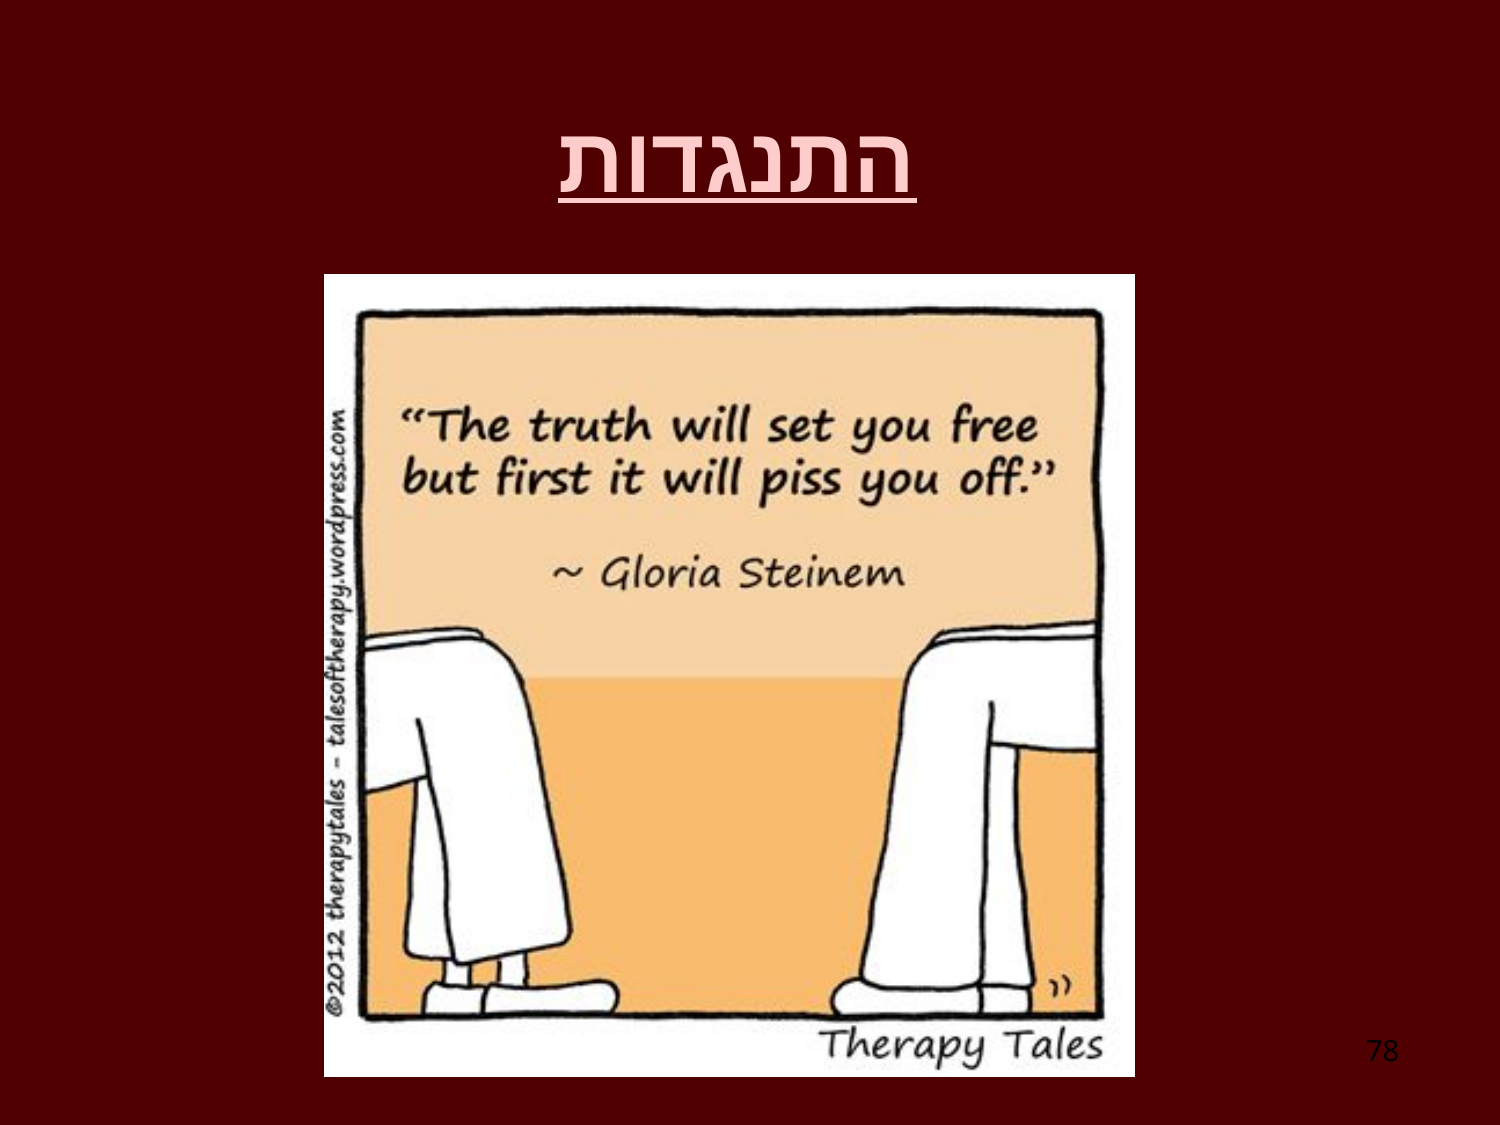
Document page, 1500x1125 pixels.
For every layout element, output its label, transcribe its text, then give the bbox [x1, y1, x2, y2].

title התנגדות [112, 24, 1363, 288]
slide_number 78 [1101, 1024, 1415, 1101]
picture [324, 274, 1135, 1078]
